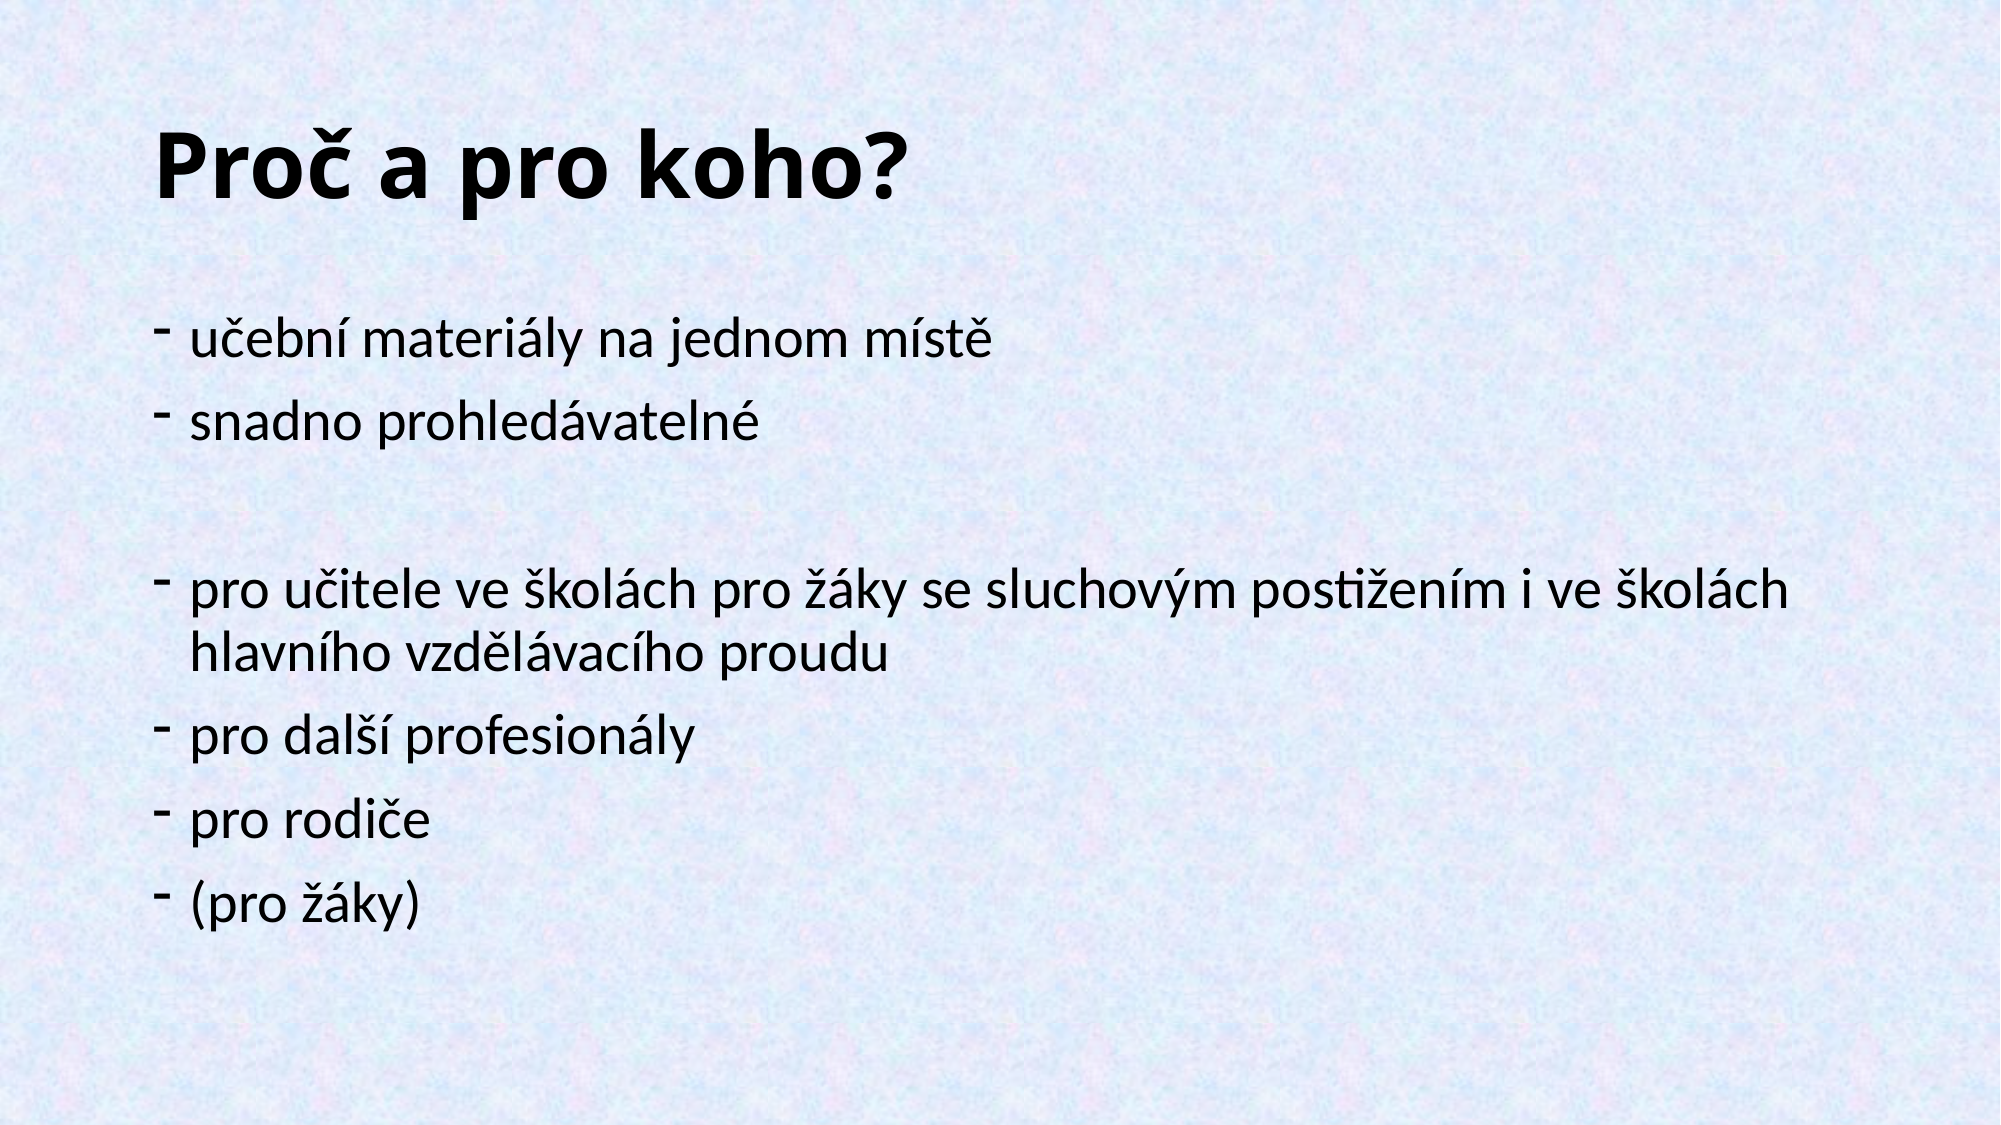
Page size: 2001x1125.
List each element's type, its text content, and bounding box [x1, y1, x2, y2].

title Proč a pro koho? [137, 59, 1863, 278]
list učební materiály na jednom místě snadno prohledávatelné pro učitele ve školách pro žáky se sluchovým postižením i ve školách hlavního vzdělávacího proudu pro další profesionály pro rodiče (pro žáky) [137, 299, 1863, 1014]
